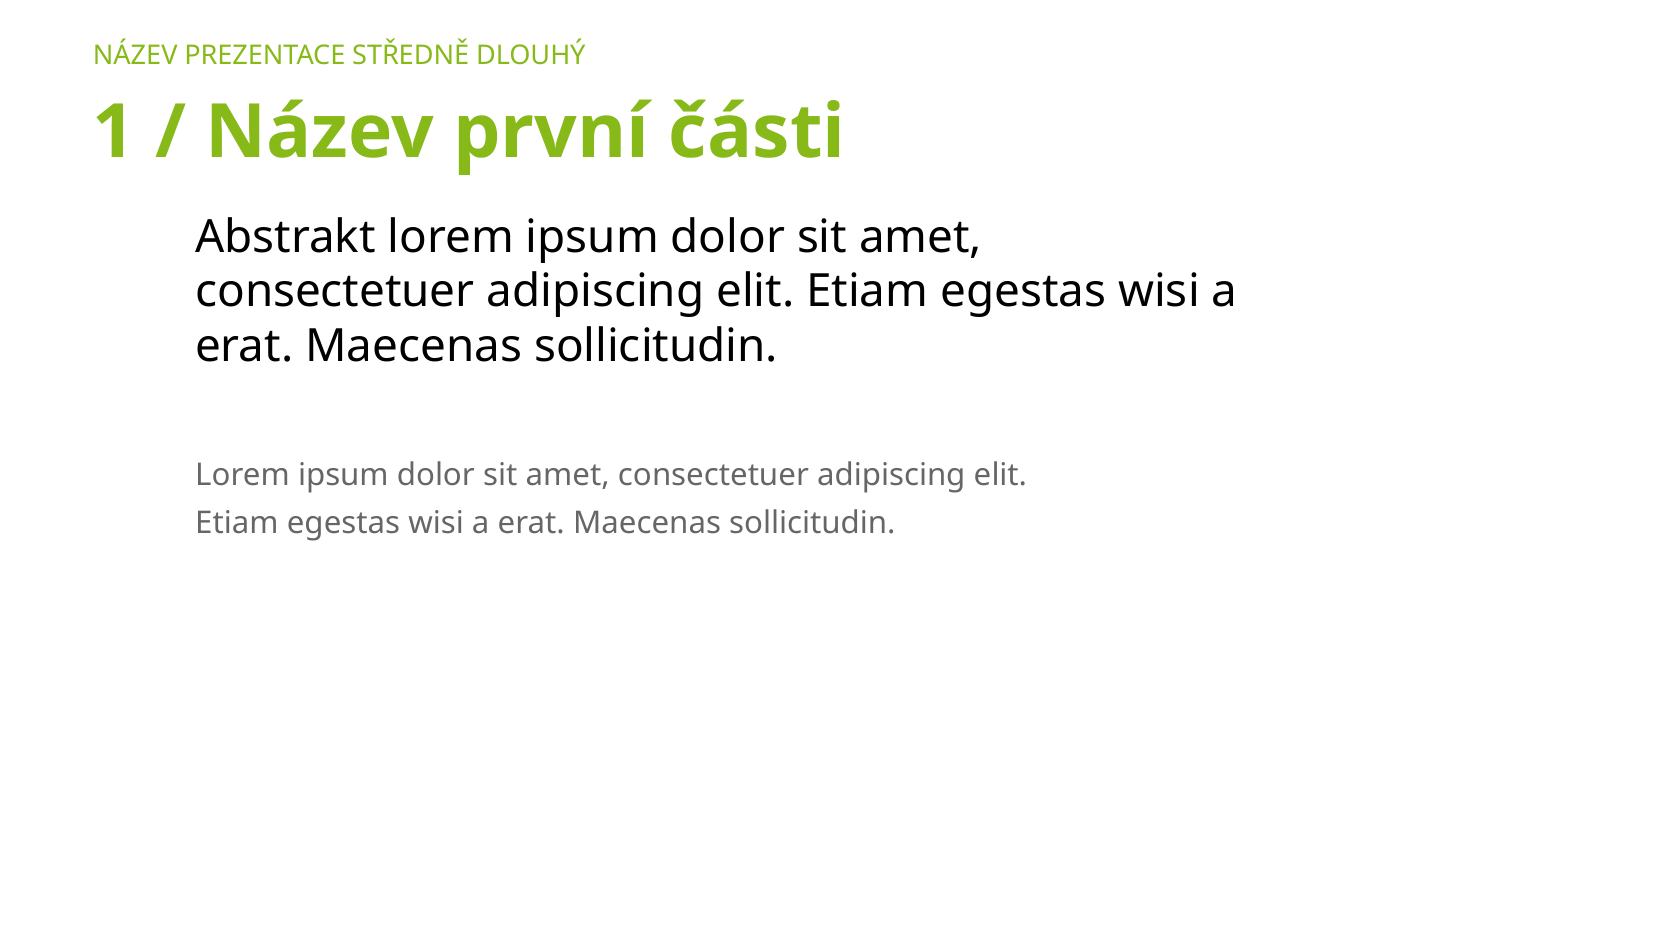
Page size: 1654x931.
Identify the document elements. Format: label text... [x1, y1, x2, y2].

text_box Lorem ipsum dolor sit amet, consectetuer adipiscing elit. Etiam egestas wisi a erat. Maecenas sollicitudin. [195, 442, 1211, 541]
text_box 1 / Název první části [92, 82, 1156, 173]
text_box NÁZEV PREZENTACE STŘEDNĚ DLOUHÝ [92, 37, 1581, 70]
text_box Abstrakt lorem ipsum dolor sit amet, consectetuer adipiscing elit. Etiam egestas wisi a erat. Maecenas sollicitudin. [195, 206, 1258, 372]
